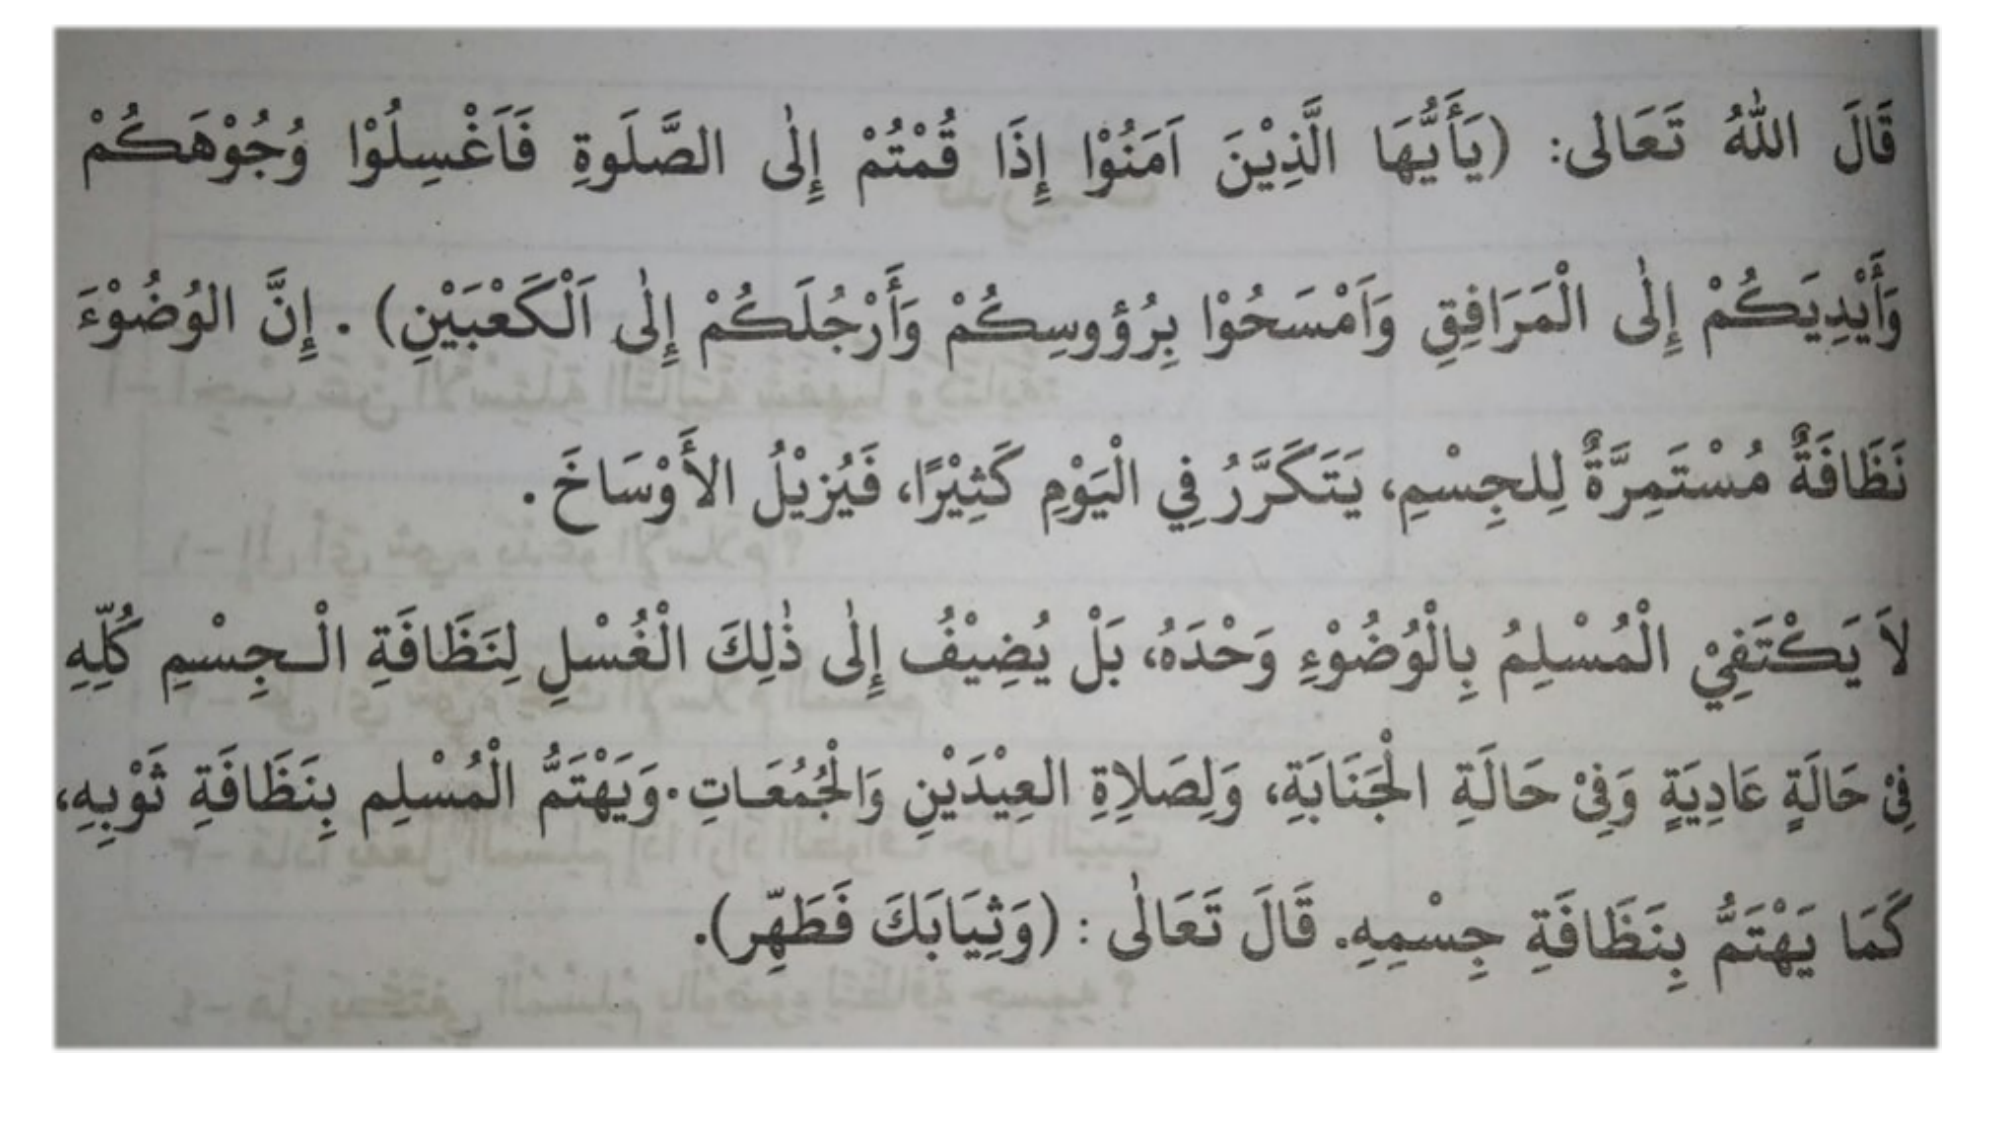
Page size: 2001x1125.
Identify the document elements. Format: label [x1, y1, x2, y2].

picture [51, 24, 1942, 1053]
